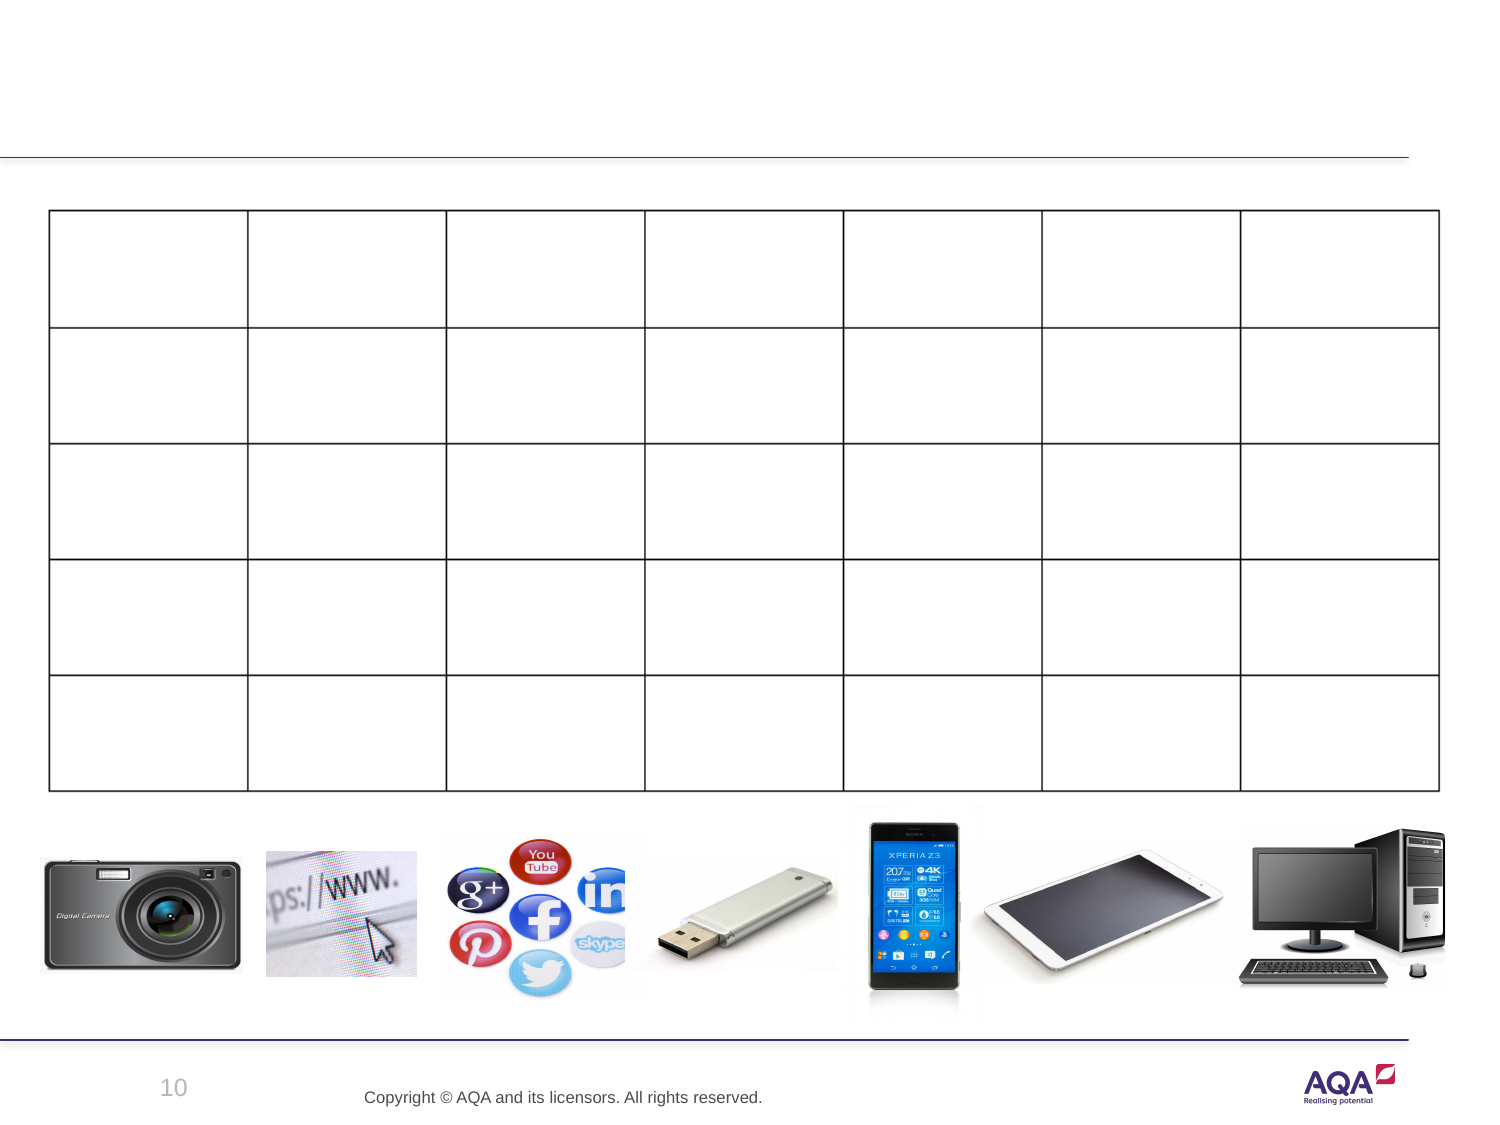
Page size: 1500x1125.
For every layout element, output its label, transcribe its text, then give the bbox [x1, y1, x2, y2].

footer Copyright © AQA and its licensors. All rights reserved. [324, 1085, 764, 1125]
picture [437, 804, 1446, 1026]
picture [39, 856, 243, 974]
picture [1304, 1064, 1395, 1105]
slide_number 10 [88, 1056, 204, 1116]
picture [266, 851, 417, 977]
picture [39, 196, 1446, 800]
